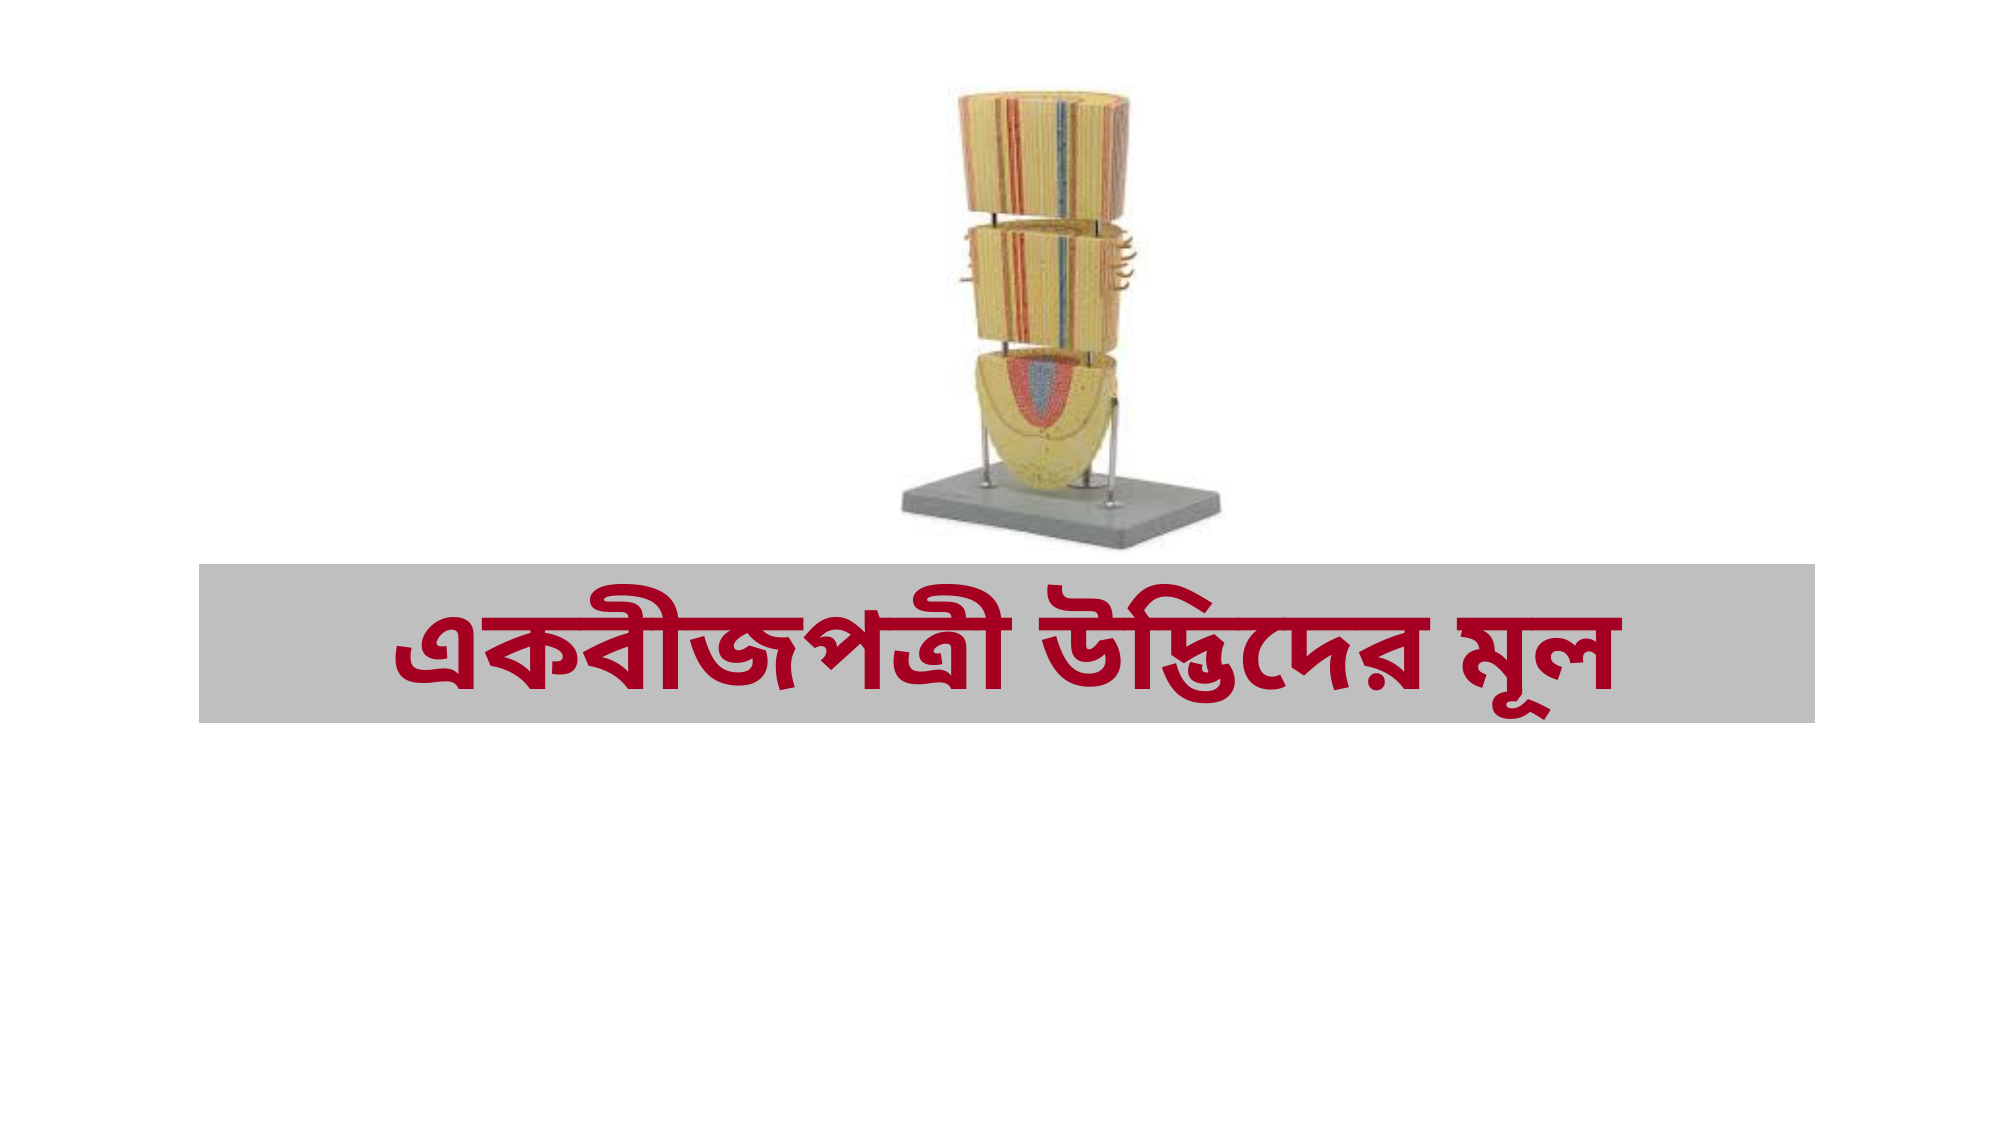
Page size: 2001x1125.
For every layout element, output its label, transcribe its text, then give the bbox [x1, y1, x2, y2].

title একবীজপত্রী উদ্ভিদের মূল [198, 563, 1816, 724]
picture [884, 82, 1236, 555]
